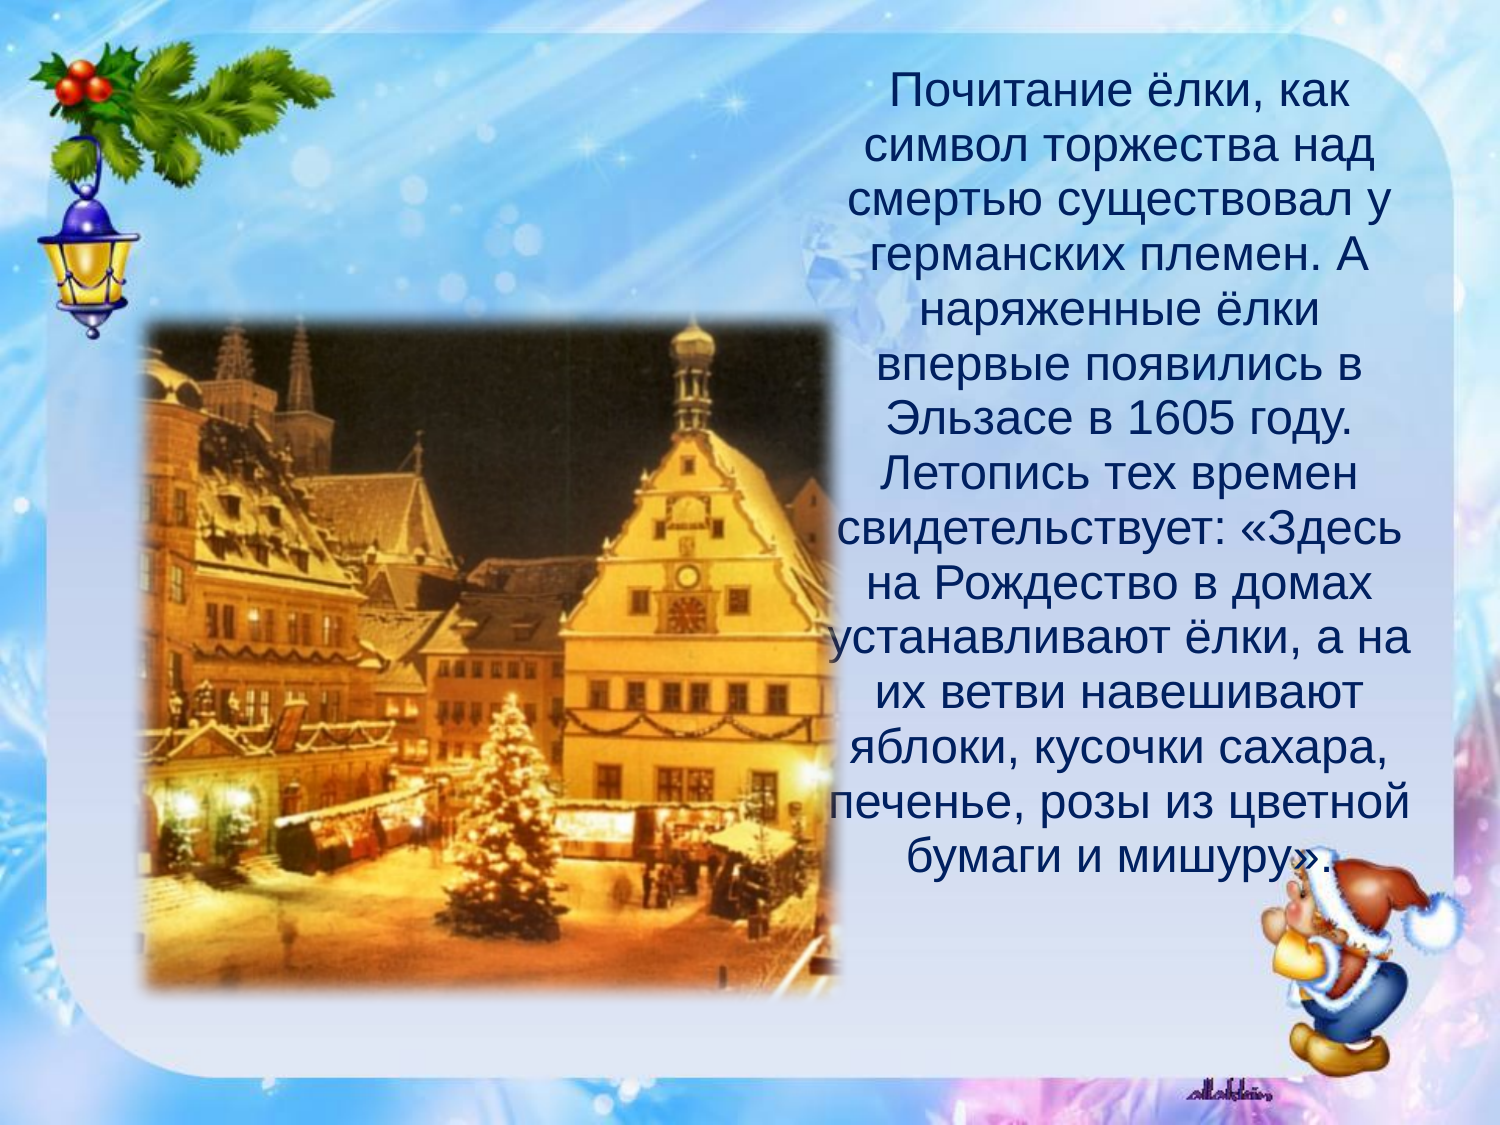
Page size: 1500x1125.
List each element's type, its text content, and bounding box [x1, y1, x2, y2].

picture [0, 0, 1500, 1125]
list Почитание ёлки, как символ торжества над смертью существовал у германских племен. А наряженные ёлки впервые появились в Эльзасе в 1605 году. Летопись тех времен свидетельствует: «Здесь на Рождество в домах устанавливают ёлки, а на их ветви навешивают яблоки, кусочки сахара, печенье, розы из цветной бумаги и мишуру». [809, 54, 1431, 934]
